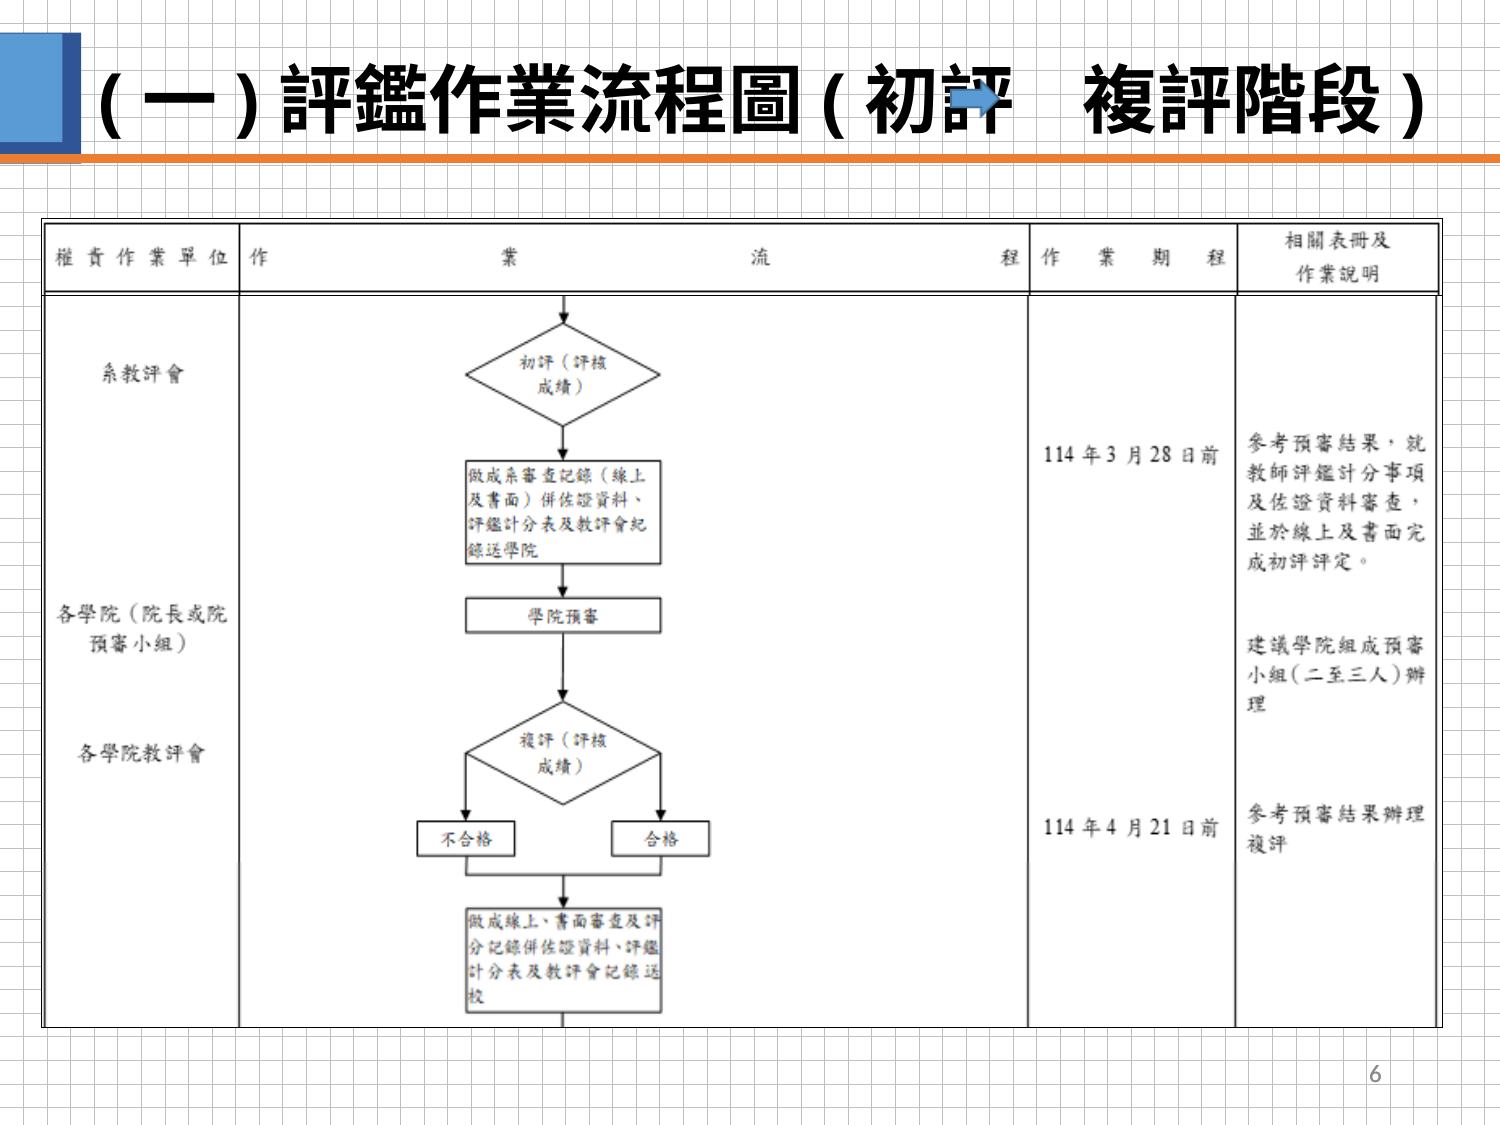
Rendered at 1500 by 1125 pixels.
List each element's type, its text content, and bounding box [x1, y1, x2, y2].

slide_number 6 [1059, 1042, 1397, 1103]
text_box [103, 204, 1397, 218]
picture [950, 78, 1001, 119]
title (一)評鑑作業流程圖(初評 複評階段) [83, 32, 1500, 174]
picture [41, 218, 1443, 1028]
